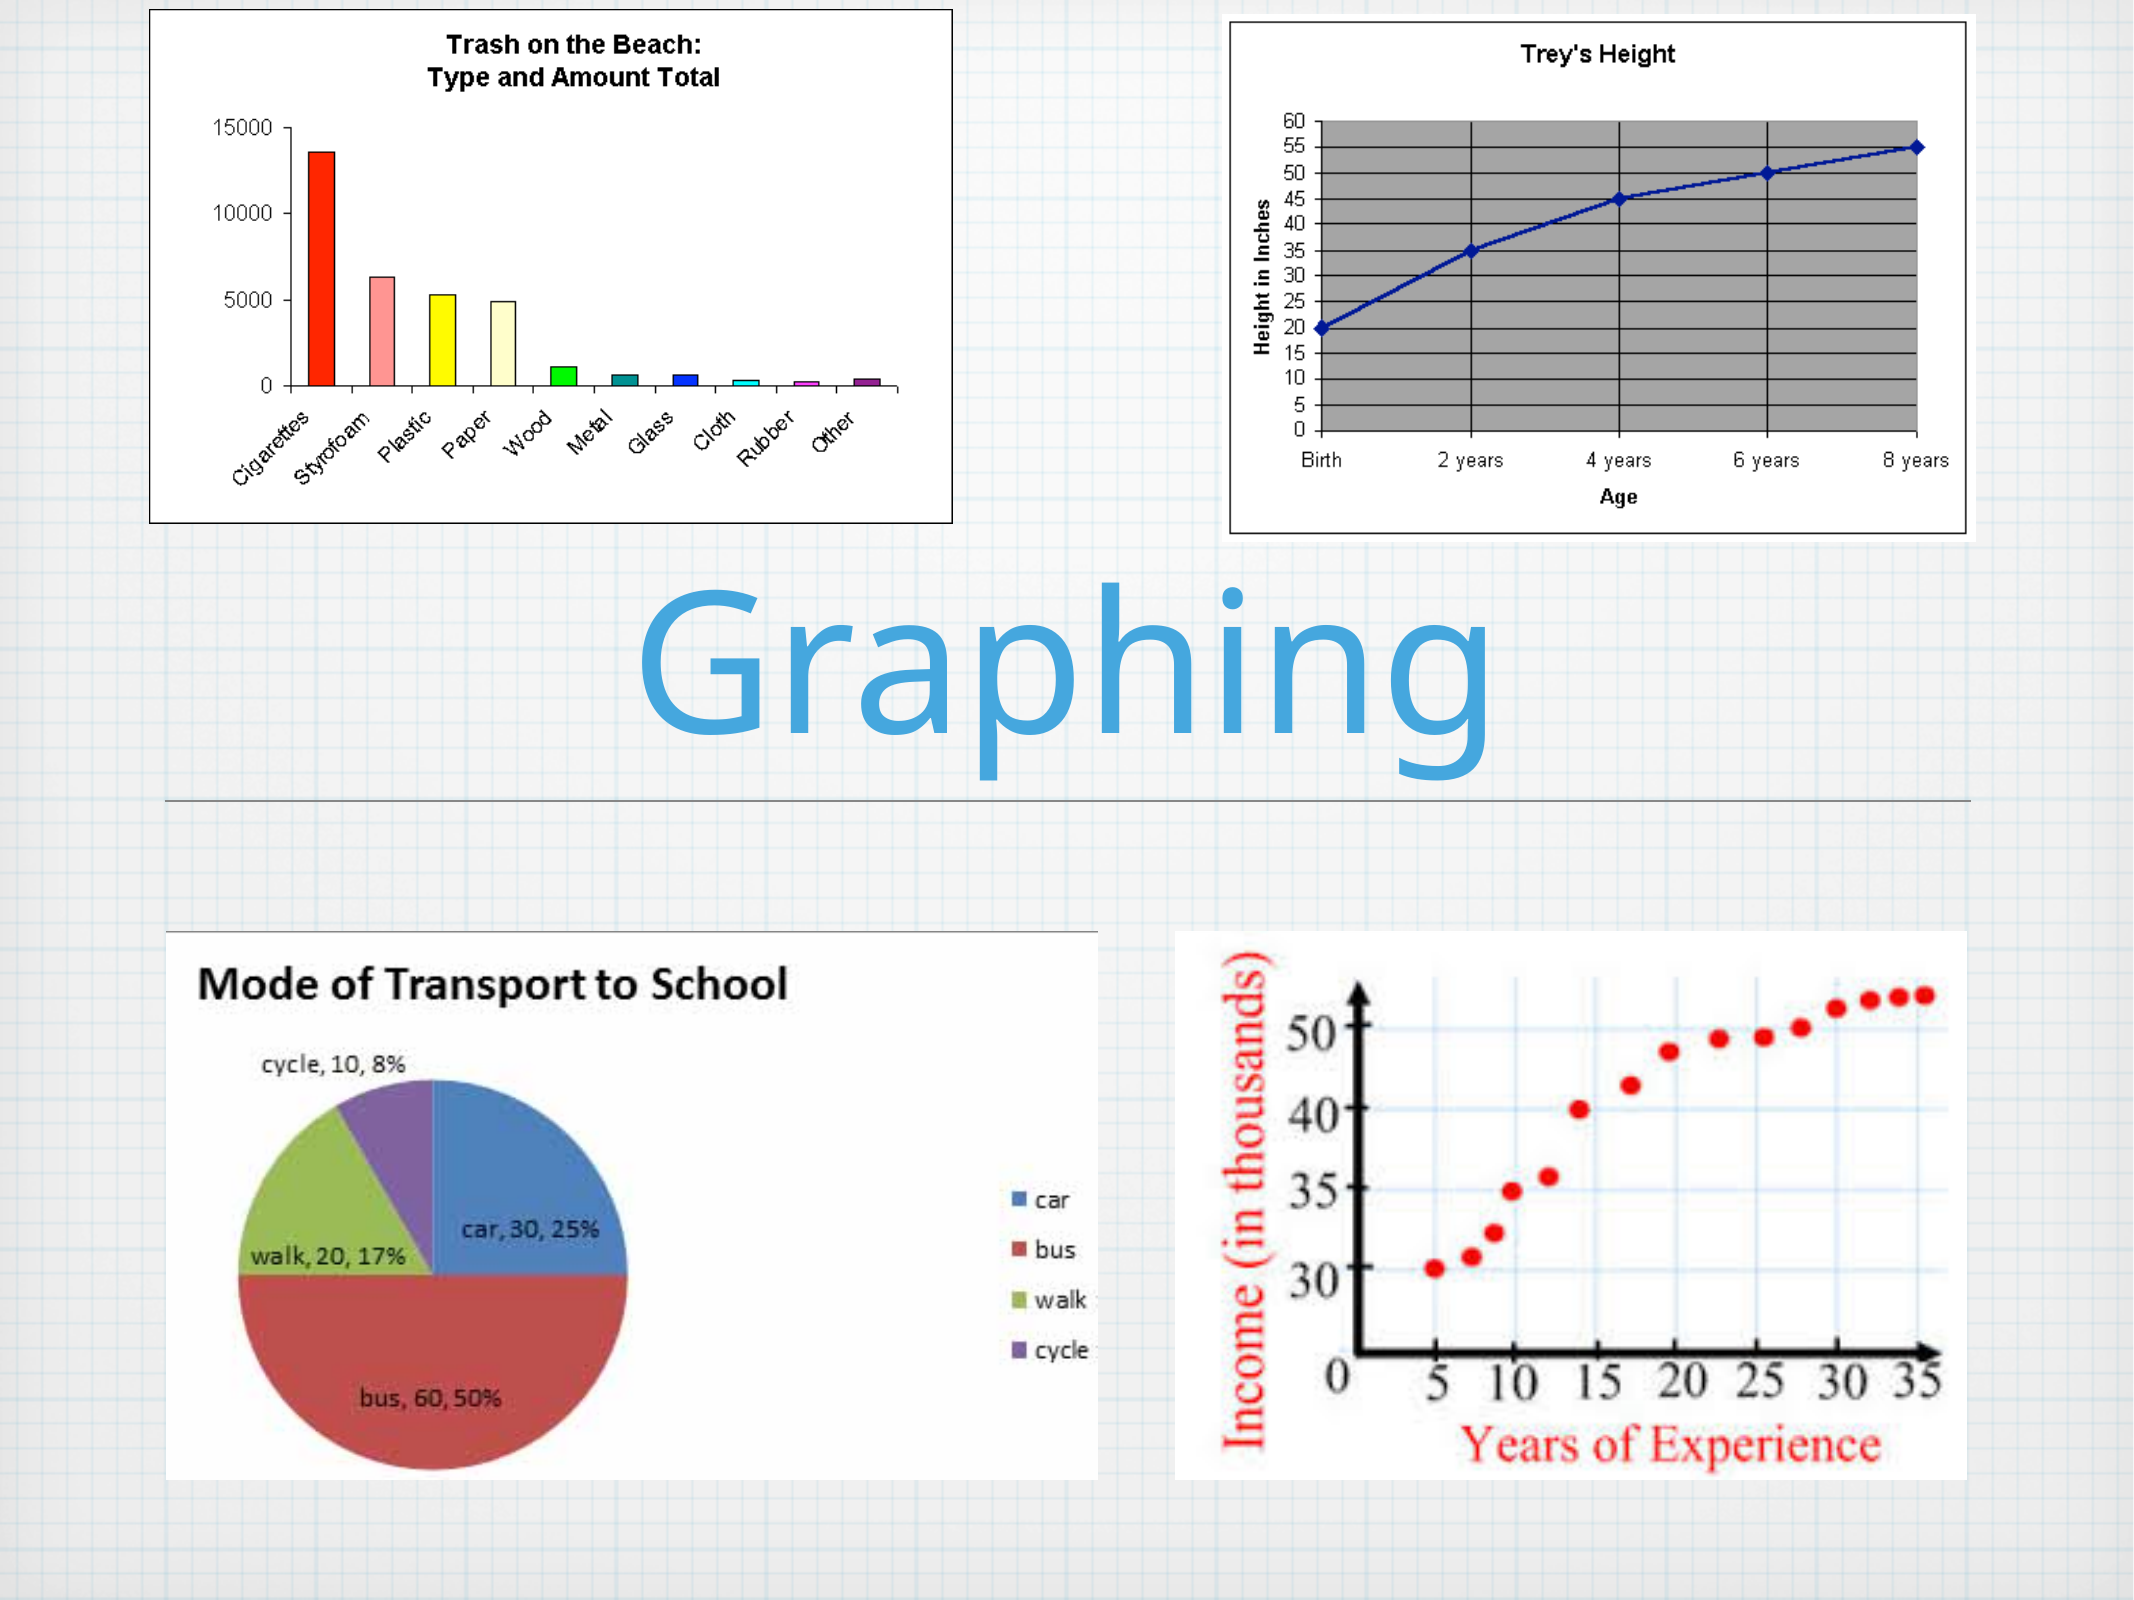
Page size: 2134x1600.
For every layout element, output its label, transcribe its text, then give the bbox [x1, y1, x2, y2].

title Graphing [166, 314, 1968, 774]
picture [0, 0, 2134, 1600]
